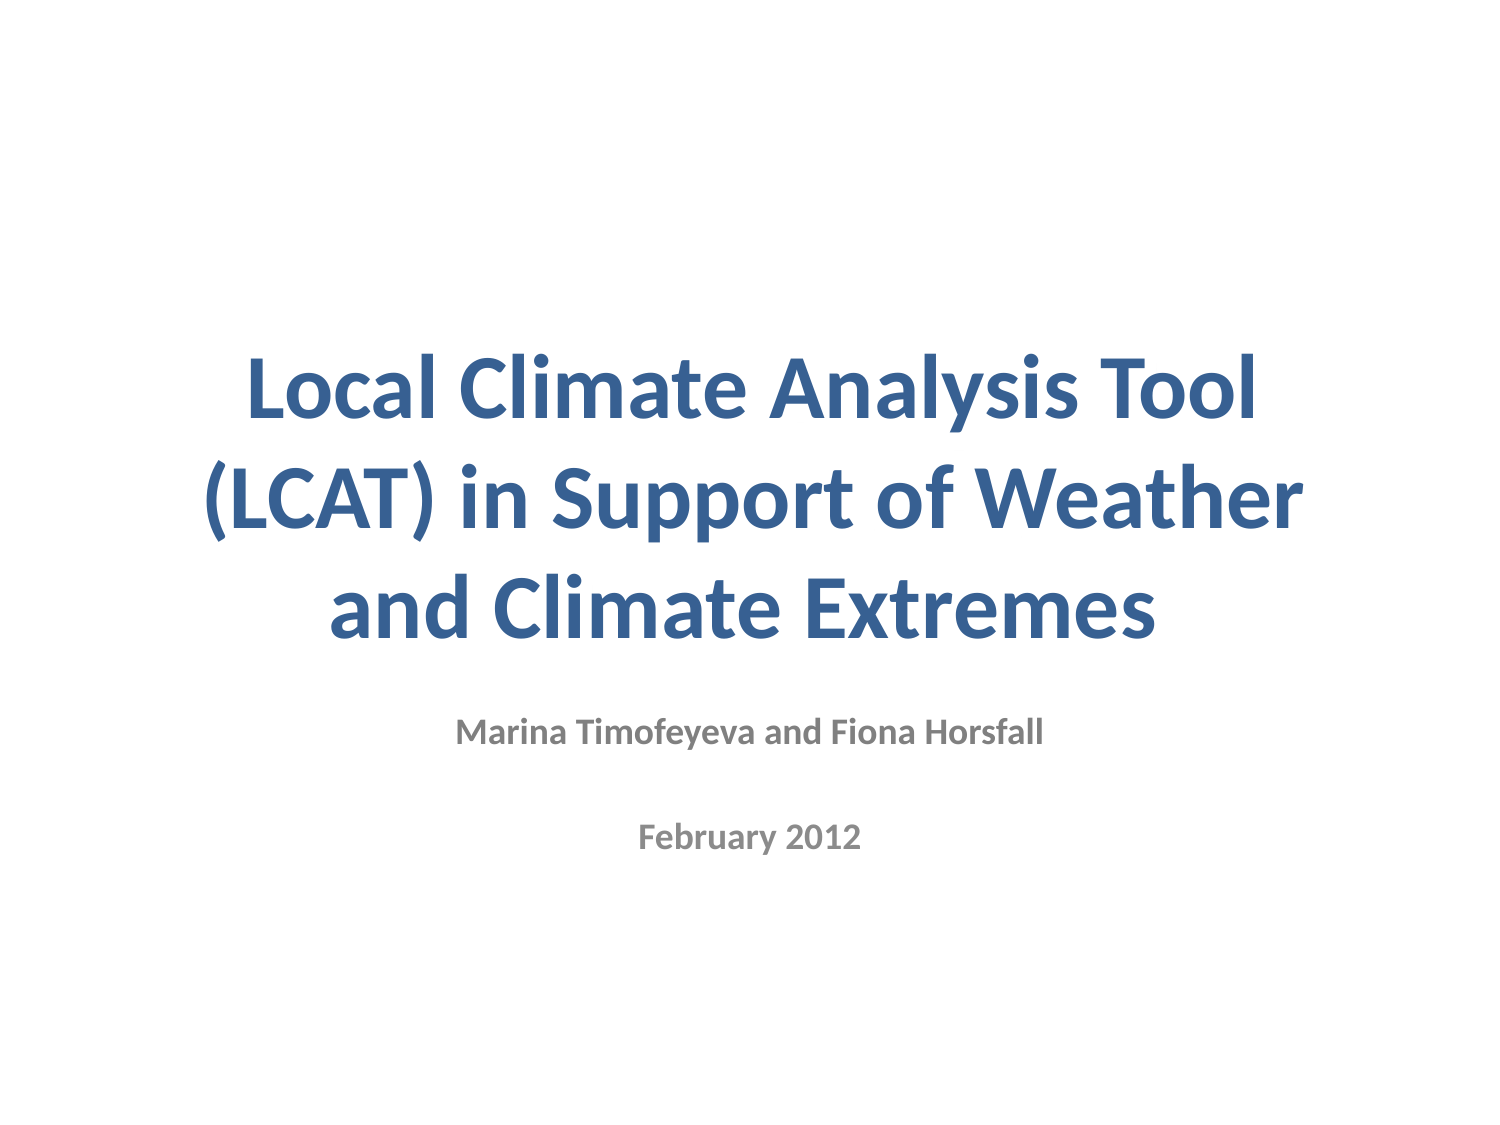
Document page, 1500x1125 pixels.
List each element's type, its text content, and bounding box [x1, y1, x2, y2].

subtitle Marina Timofeyeva and Fiona Horsfall February 2012 [225, 699, 1275, 988]
text_box Local Climate Analysis Tool (LCAT) in Support of Weather and Climate Extremes [144, 324, 1363, 659]
